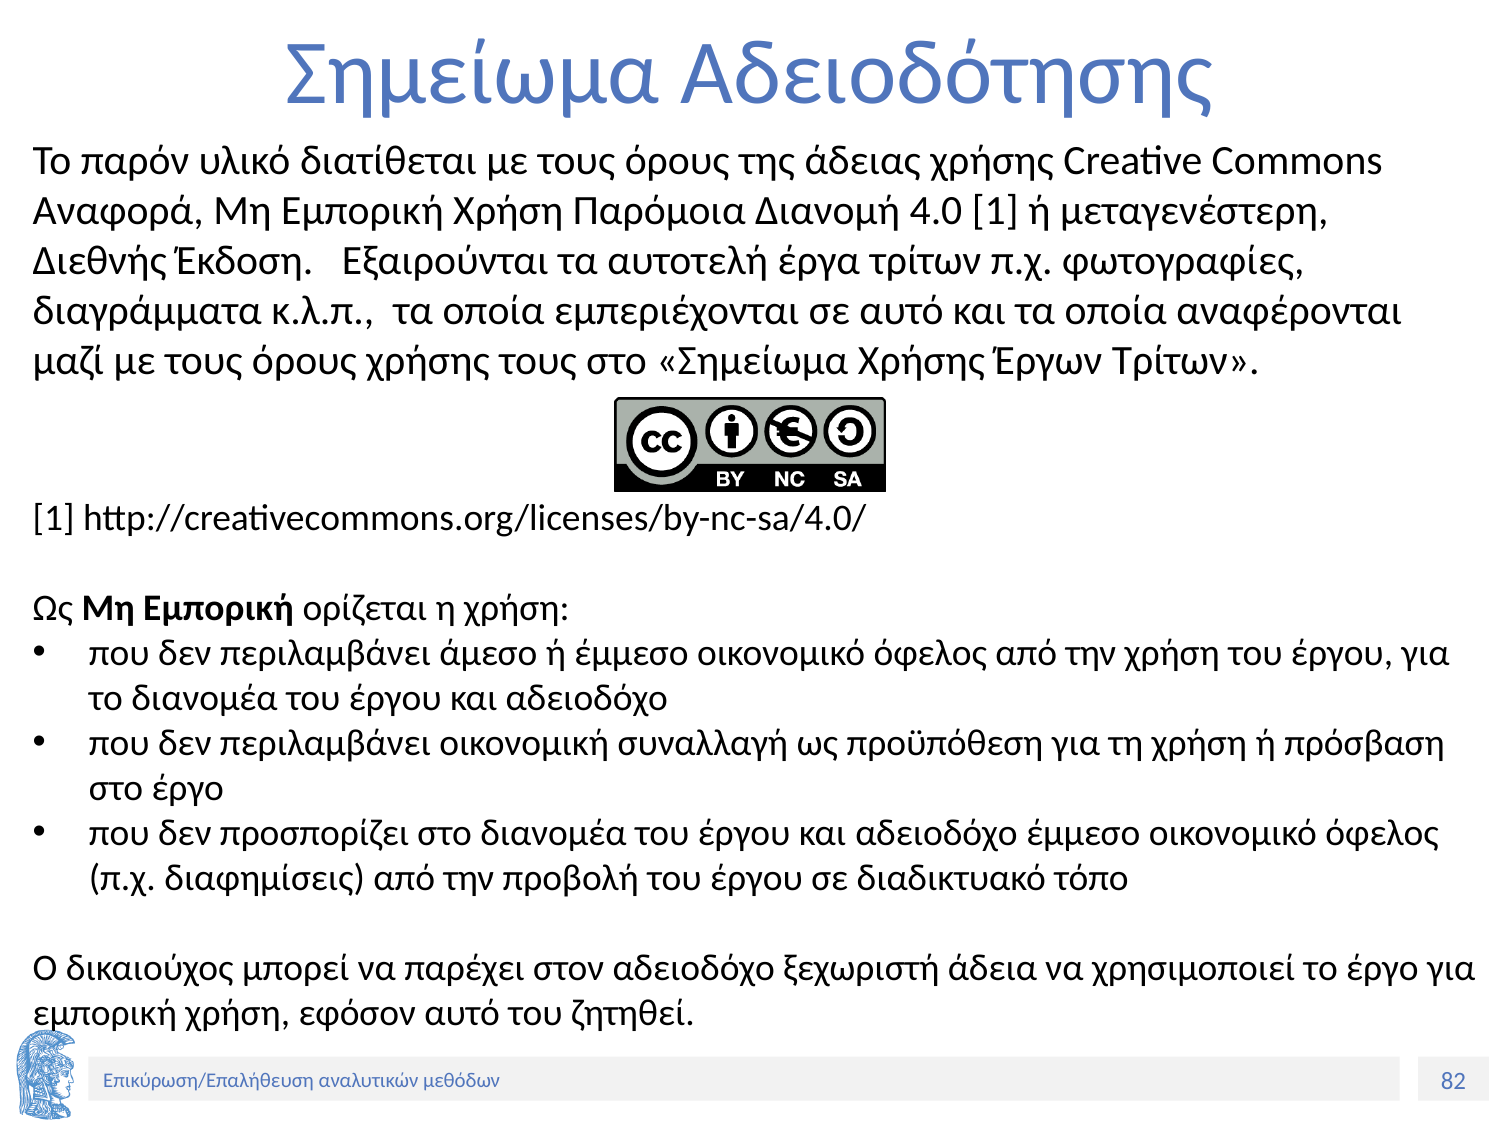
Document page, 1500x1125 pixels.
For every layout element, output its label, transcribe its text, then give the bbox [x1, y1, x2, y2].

text_box [1] http://creativecommons.org/licenses/by-nc-sa/4.0/ Ως Μη Εμπορική ορίζεται η χρήση: που δεν περιλαμβάνει άμεσο ή έμμεσο οικονομικό όφελος από την χρήση του έργου, για το διανομέα του έργου και αδειοδόχο που δεν περιλαμβάνει οικονομική συναλλαγή ως προϋπόθεση για τη χρήση ή πρόσβαση στο έργο που δεν προσπορίζει στο διανομέα του έργου και αδειοδόχο έμμεσο οικονομικό όφελος (π.χ. διαφημίσεις) από την προβολή του έργου σε διαδικτυακό τόπο Ο δικαιούχος μπορεί να παρέχει στον αδειοδόχο ξεχωριστή άδεια να χρησιμοποιεί το έργο για εμπορική χρήση, εφόσον αυτό του ζητηθεί. [17, 479, 1500, 1047]
picture [9, 1026, 81, 1120]
list Το παρόν υλικό διατίθεται με τους όρους της άδειας χρήσης Creative Commons Αναφορά, Μη Εμπορική Χρήση Παρόμοια Διανομή 4.0 [1] ή μεταγενέστερη, Διεθνής Έκδοση. Εξαιρούνται τα αυτοτελή έργα τρίτων π.χ. φωτογραφίες, διαγράμματα κ.λ.π., τα οποία εμπεριέχονται σε αυτό και τα οποία αναφέρονται μαζί με τους όρους χρήσης τους στο «Σημείωμα Χρήσης Έργων Τρίτων». [17, 125, 1483, 362]
title Σημείωμα Αδειοδότησης [75, 0, 1425, 125]
picture [614, 396, 886, 492]
